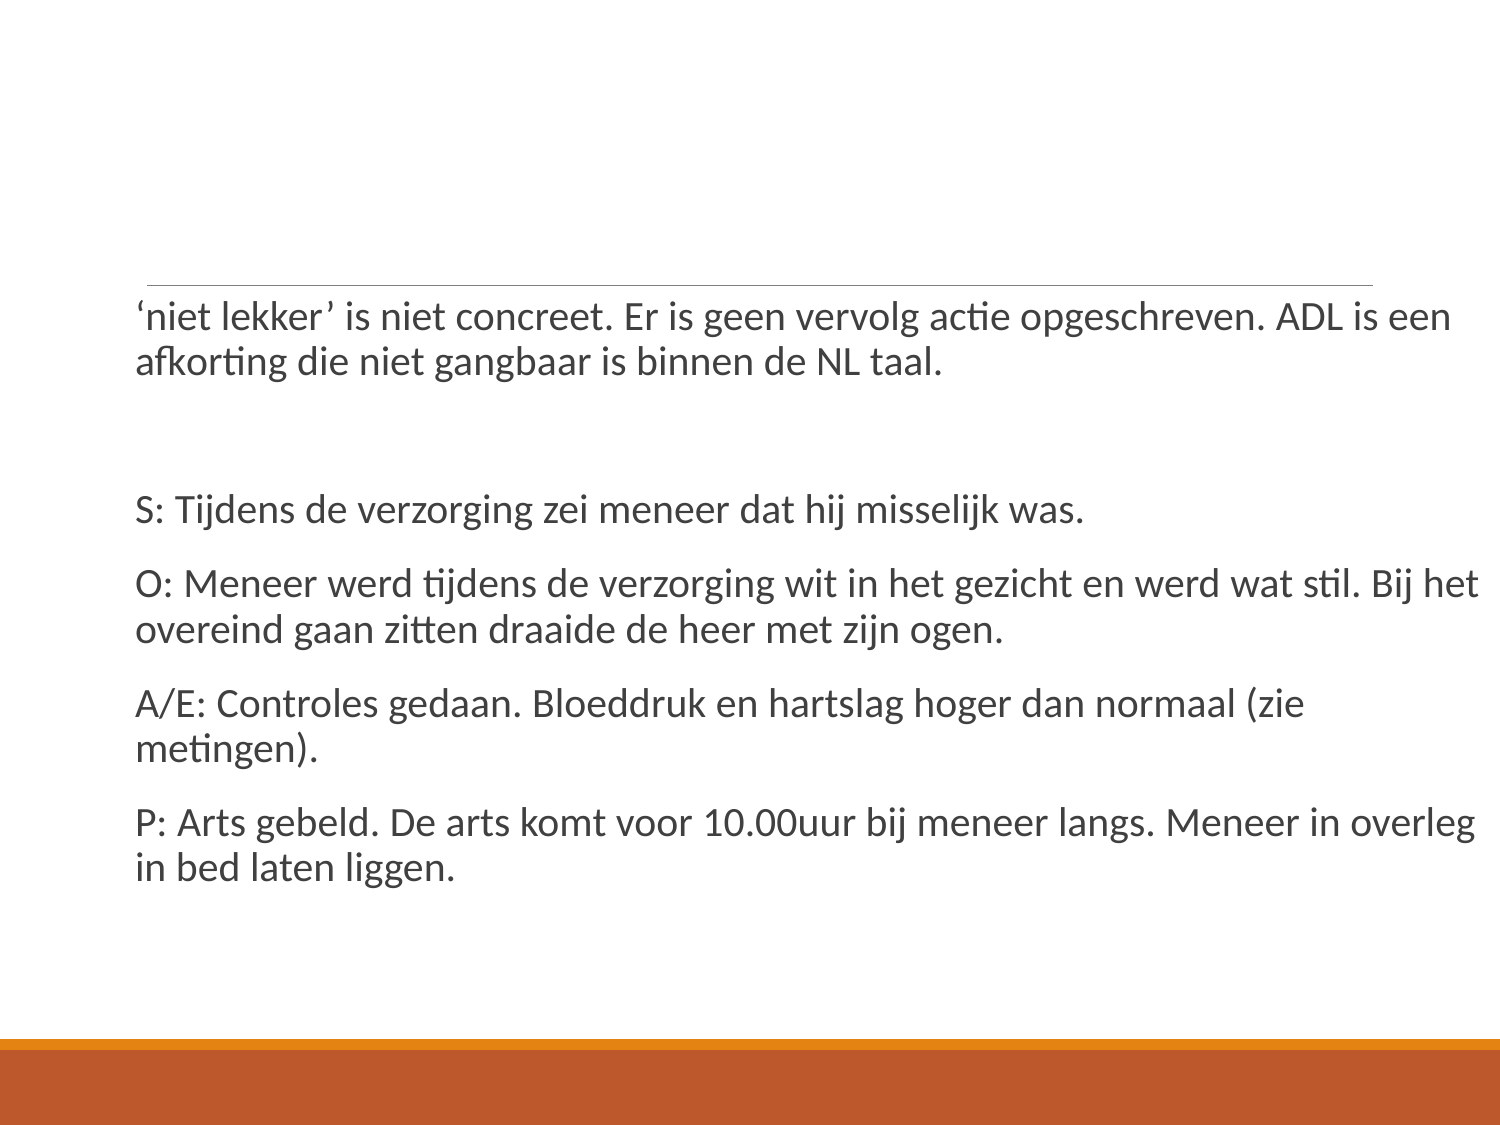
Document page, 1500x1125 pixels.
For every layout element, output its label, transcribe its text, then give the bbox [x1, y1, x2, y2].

list ‘niet lekker’ is niet concreet. Er is geen vervolg actie opgeschreven. ADL is een afkorting die niet gangbaar is binnen de NL taal. S: Tijdens de verzorging zei meneer dat hij misselijk was. O: Meneer werd tijdens de verzorging wit in het gezicht en werd wat stil. Bij het overeind gaan zitten draaide de heer met zijn ogen. A/E: Controles gedaan. Bloeddruk en hartslag hoger dan normaal (zie metingen). P: Arts gebeld. De arts komt voor 10.00uur bij meneer langs. Meneer in overleg in bed laten liggen. [135, 286, 1485, 1125]
